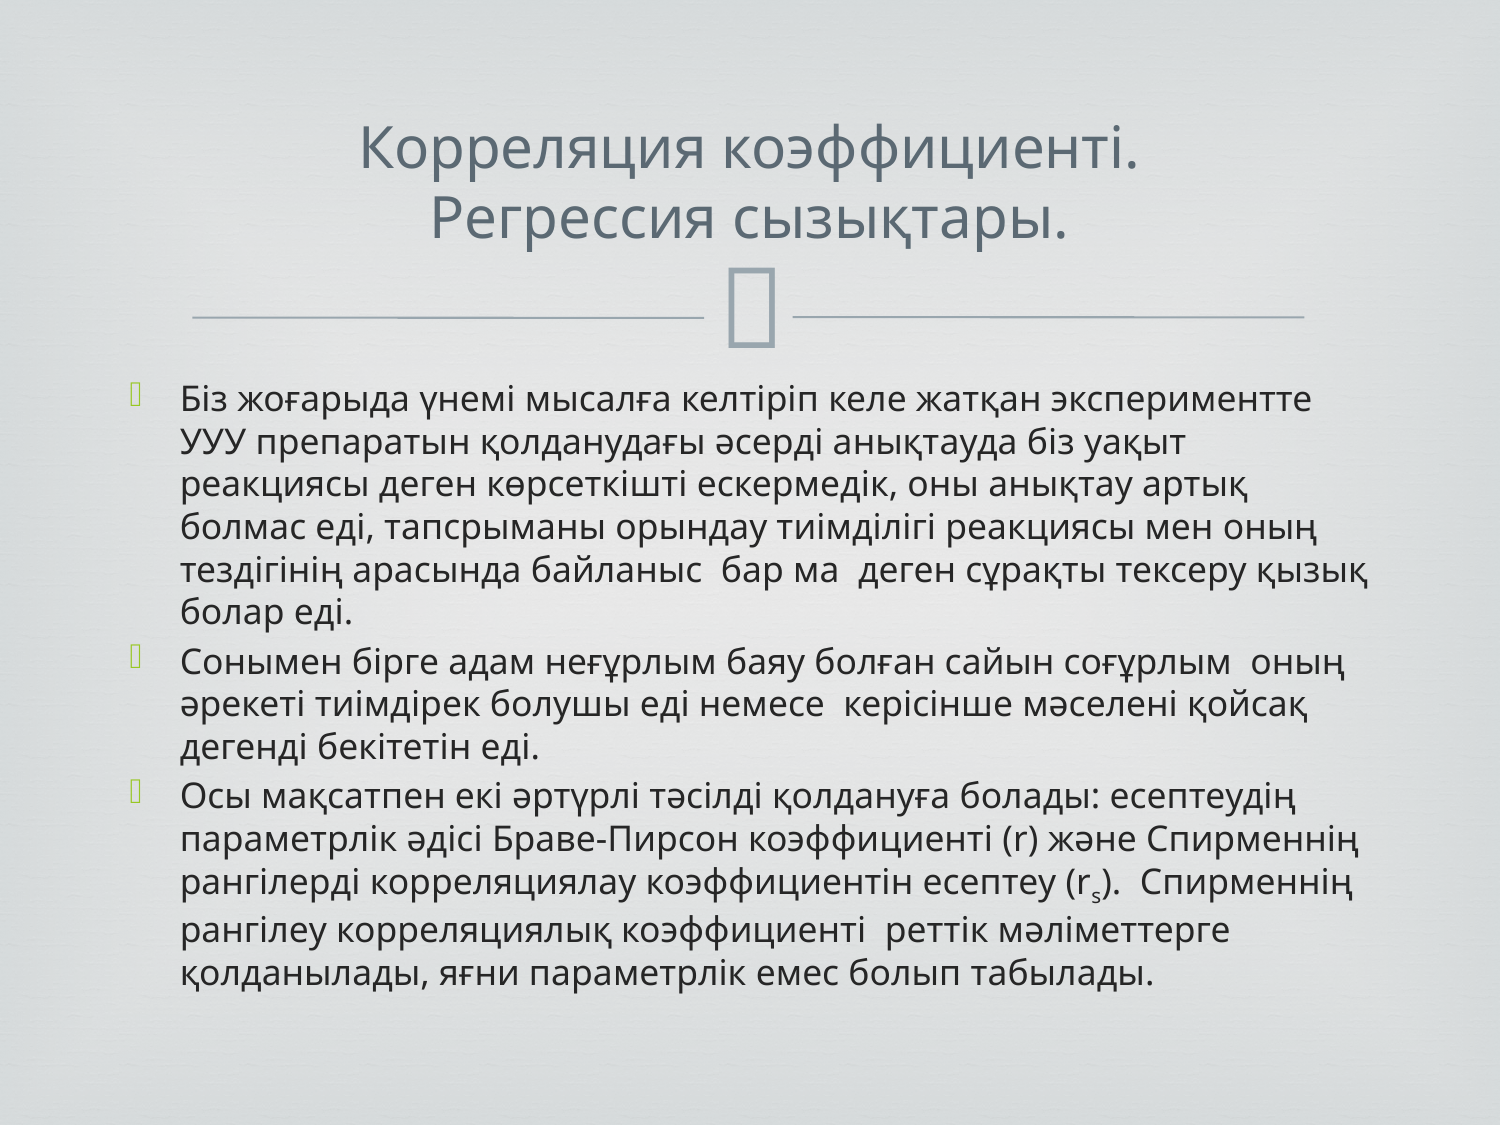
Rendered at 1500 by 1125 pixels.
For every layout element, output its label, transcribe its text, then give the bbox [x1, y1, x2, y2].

list Біз жоғарыда үнемі мысалға келтіріп келе жатқан экспериментте УУУ препаратын қолданудағы әсерді анықтауда біз уақыт реакциясы деген көрсеткішті ескермедік, оны анықтау артық болмас еді, тапсрыманы орындау тиімділігі реакциясы мен оның тездігінің арасында байланыс бар ма деген сұрақты тексеру қызық болар еді. Сонымен бірге адам неғұрлым баяу болған сайын соғұрлым оның әрекеті тиімдірек болушы еді немесе керісінше мәселені қойсақ дегенді бекітетін еді. Осы мақсатпен екі әртүрлі тәсілді қолдануға болады: есептеудің параметрлік әдісі Браве-Пирсон коэффициенті (r) және Спирменнің рангілерді корреляциялау коэффициентін есептеу (rs). Спирменнің рангілеу корреляциялық коэффициенті реттік мәліметтерге қолданылады, яғни параметрлік емес болып табылады. [114, 368, 1386, 1005]
title Корреляция коэффициенті. Регрессия сызықтары. [112, 93, 1386, 267]
